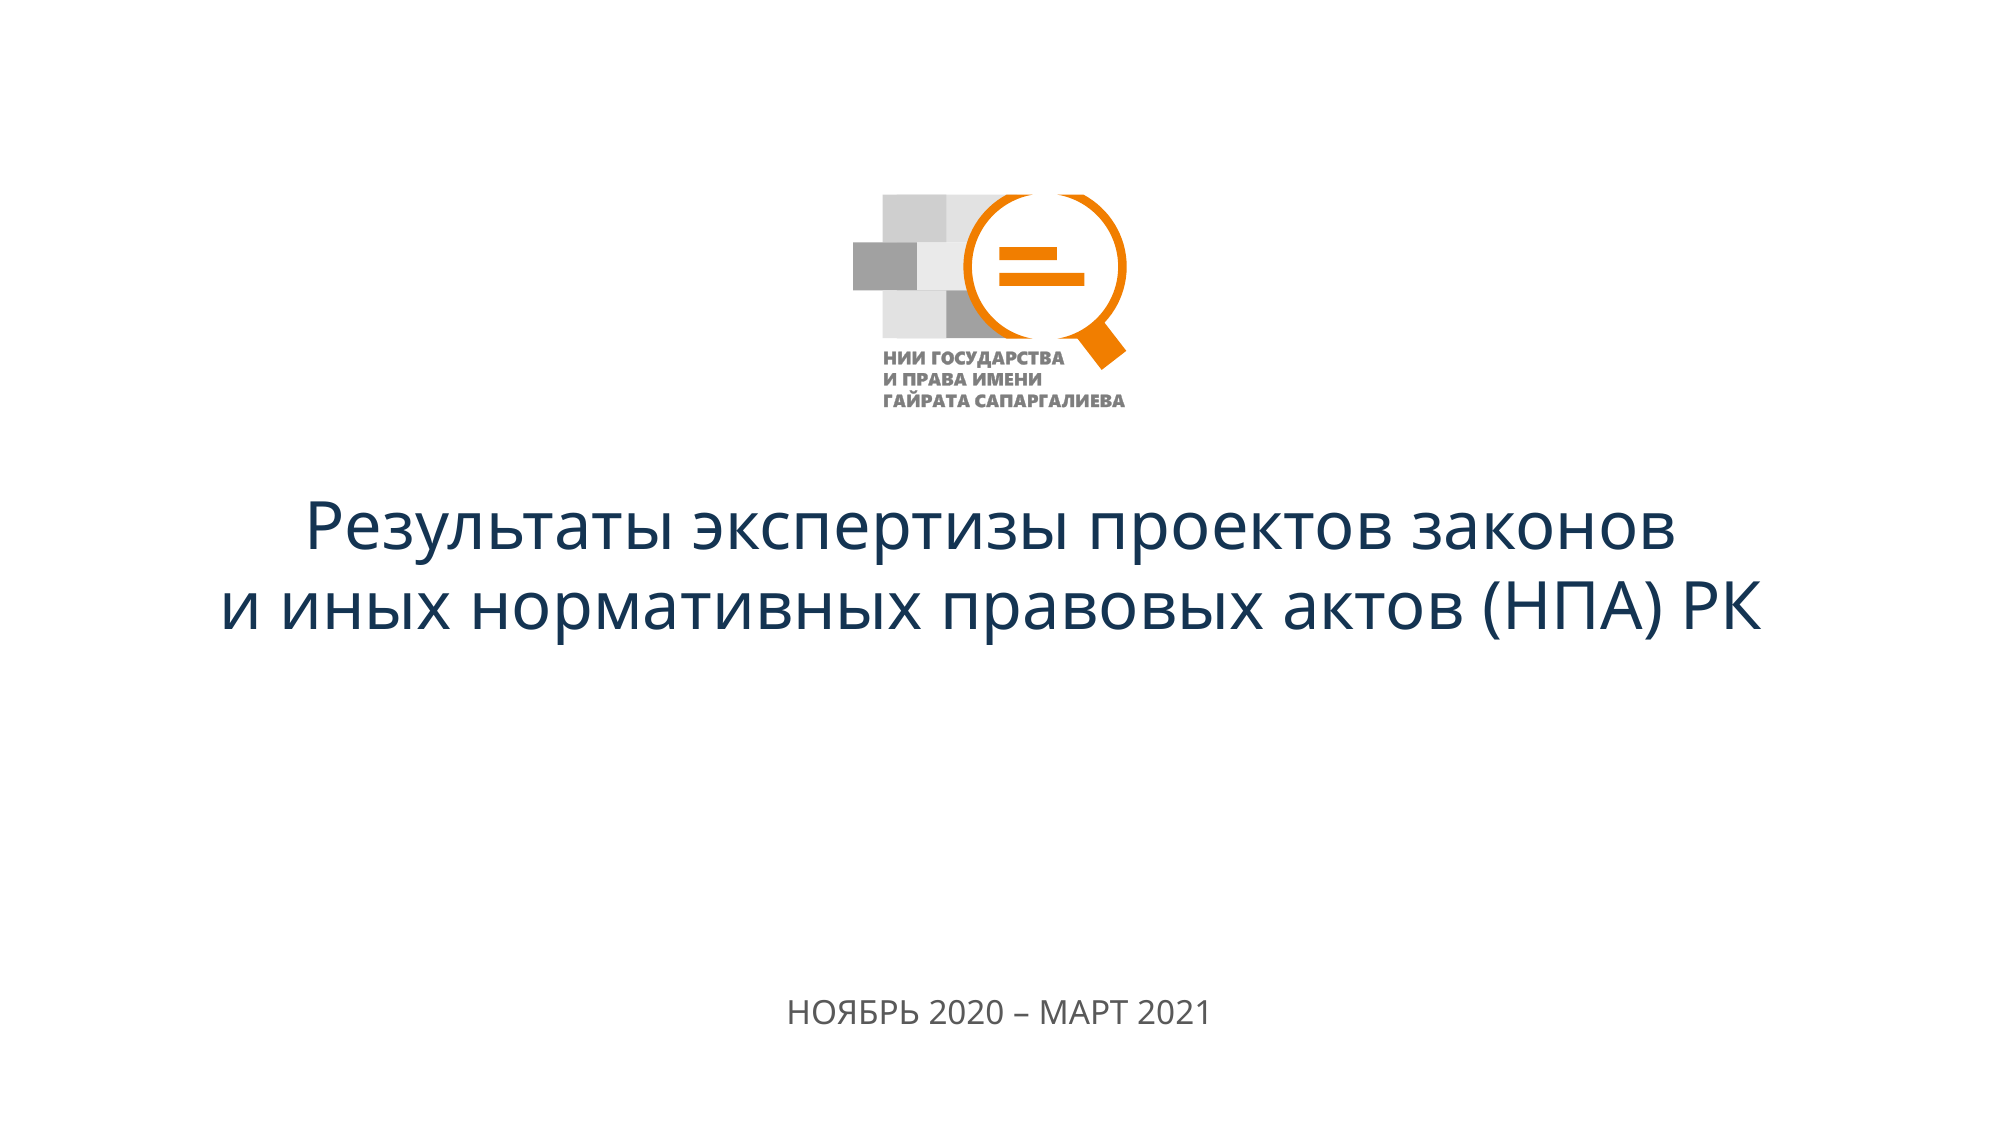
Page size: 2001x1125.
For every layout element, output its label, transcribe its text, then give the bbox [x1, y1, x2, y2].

subtitle НОЯБРЬ 2020 – МАРТ 2021 [712, 985, 1288, 1037]
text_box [853, 193, 1144, 422]
title Результаты экспертизы проектов законов и иных нормативных правовых актов (НПА) РК [99, 514, 1900, 611]
